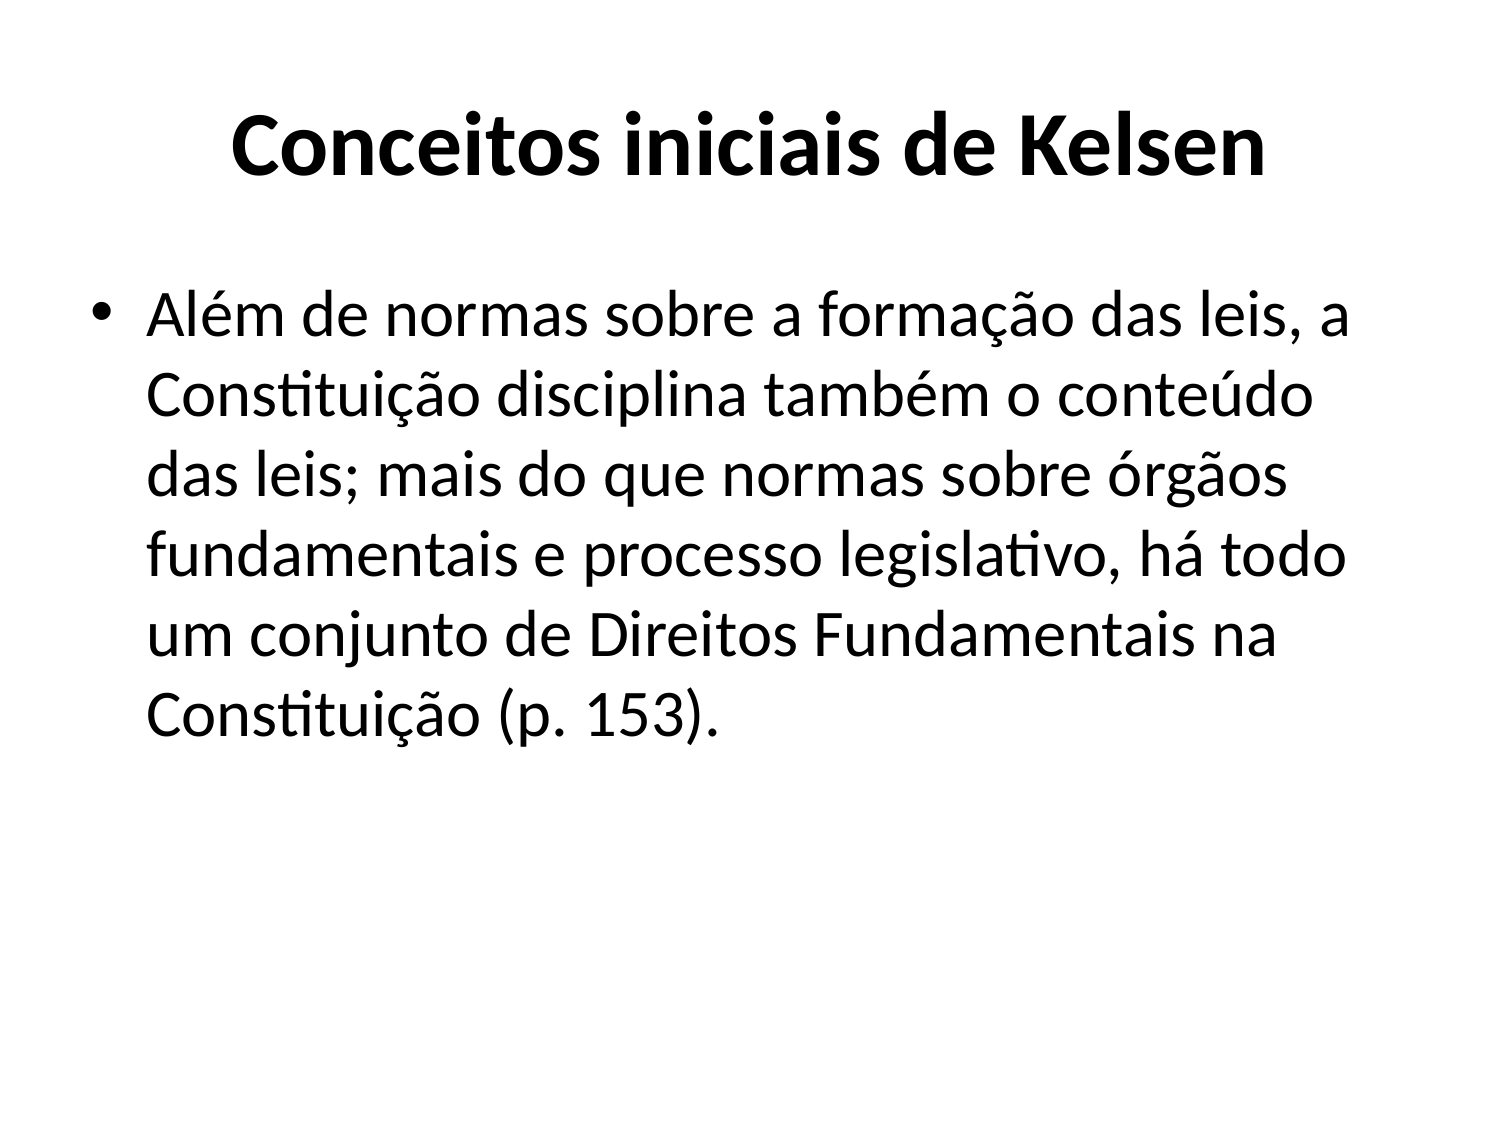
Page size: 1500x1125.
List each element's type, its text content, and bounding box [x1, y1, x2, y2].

list Além de normas sobre a formação das leis, a Constituição disciplina também o conteúdo das leis; mais do que normas sobre órgãos fundamentais e processo legislativo, há todo um conjunto de Direitos Fundamentais na Constituição (p. 153). [75, 262, 1425, 1005]
title Conceitos iniciais de Kelsen [75, 45, 1425, 233]
